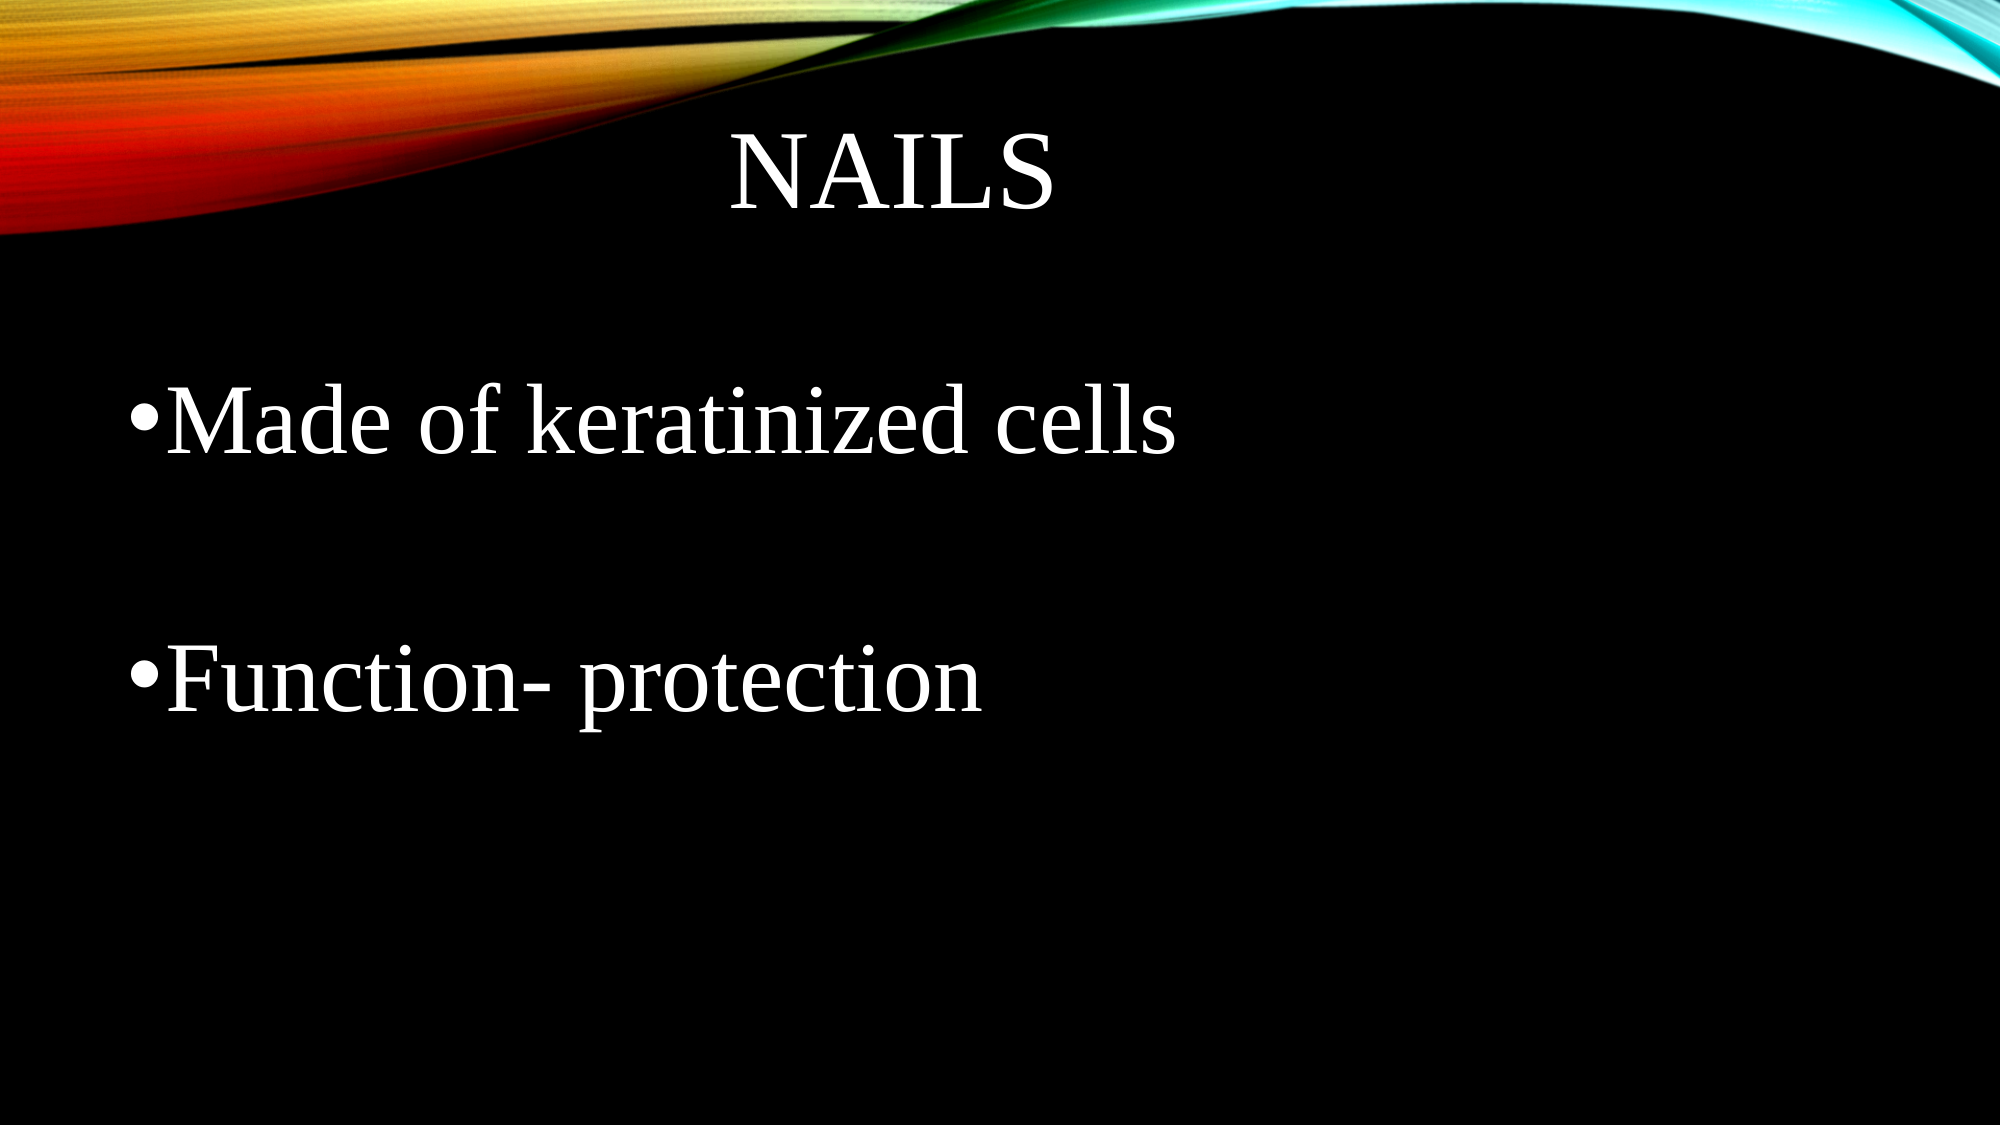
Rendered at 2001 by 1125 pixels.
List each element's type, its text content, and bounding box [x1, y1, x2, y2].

list Made of keratinized cells Function- protection [112, 360, 1888, 1021]
title Nails [713, 66, 2000, 279]
picture [0, 0, 2000, 237]
